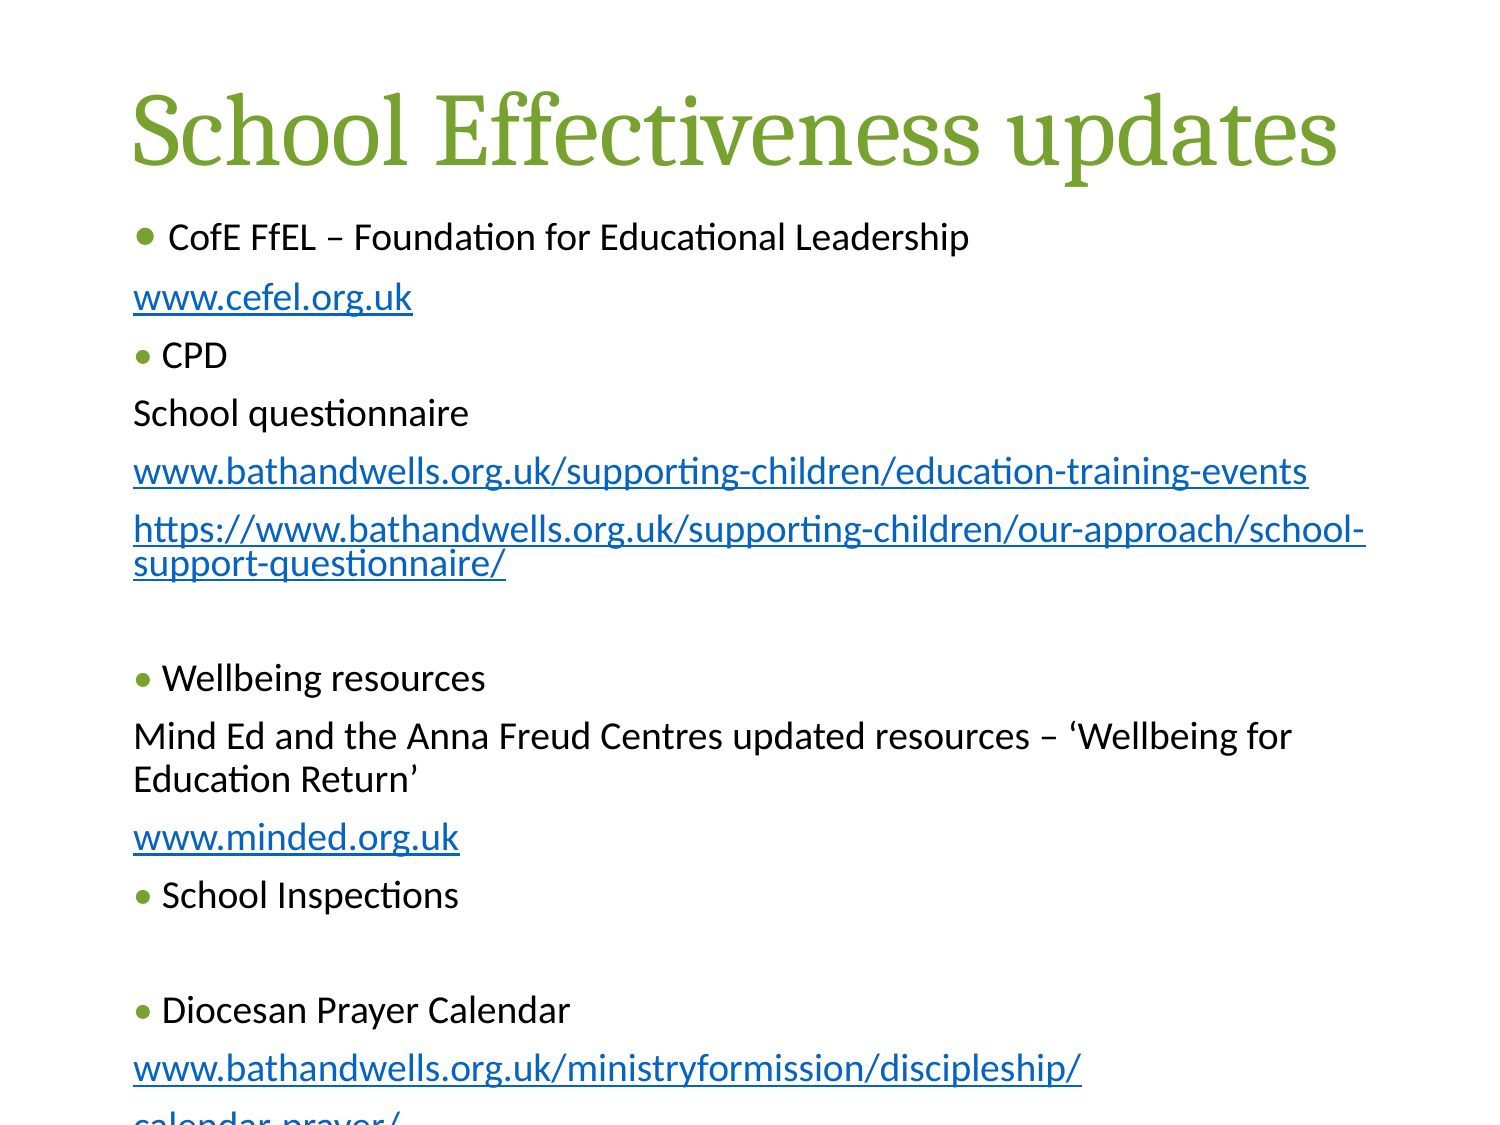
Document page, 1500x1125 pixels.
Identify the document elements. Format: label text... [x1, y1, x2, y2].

title School Effectiveness updates [118, 67, 1394, 250]
subtitle • CofE FfEL – Foundation for Educational Leadership www.cefel.org.uk • CPD School questionnaire www.bathandwells.org.uk/supporting-children/education-training-events https://www.bathandwells.org.uk/supporting-children/our-approach/school-support-questionnaire/ • Wellbeing resources Mind Ed and the Anna Freud Centres updated resources – ‘Wellbeing for Education Return’ www.minded.org.uk • School Inspections • Diocesan Prayer Calendar www.bathandwells.org.uk/ministryformission/discipleship/ calendar-prayer/ [118, 201, 1388, 1125]
